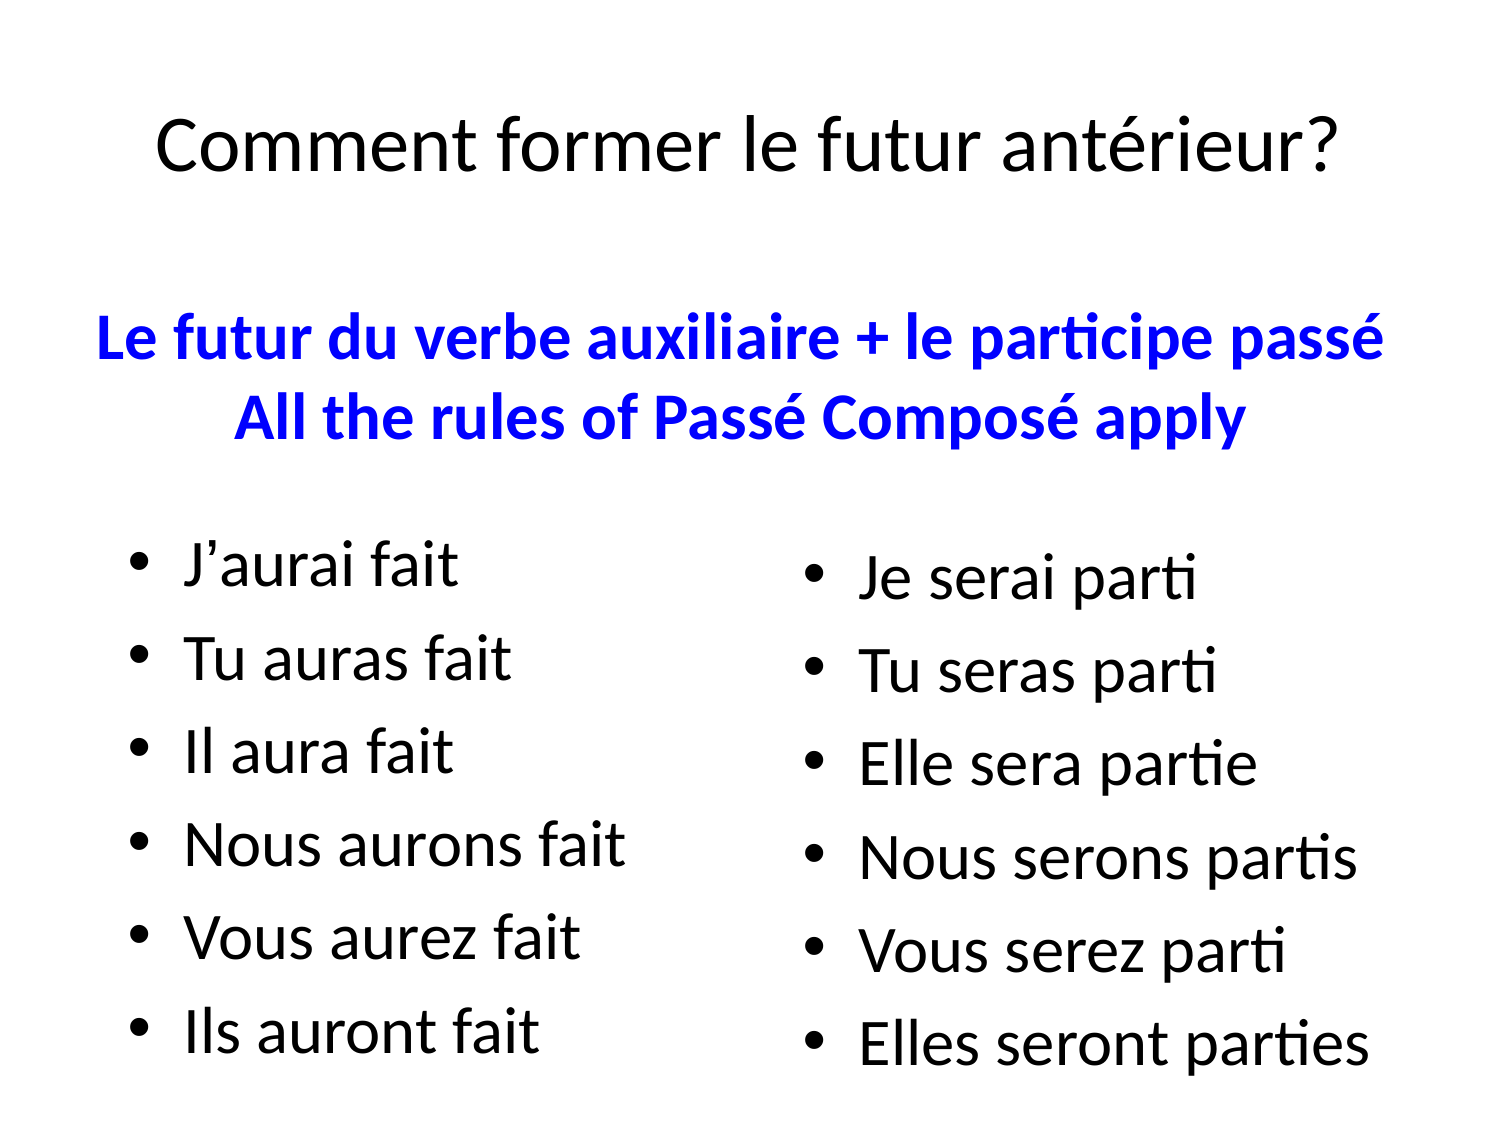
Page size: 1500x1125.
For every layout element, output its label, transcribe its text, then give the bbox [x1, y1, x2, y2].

text_box Le futur du verbe auxiliaire + le participe passé All the rules of Passé Composé apply [81, 285, 1402, 460]
title Comment former le futur antérieur? [75, 45, 1425, 233]
list Je serai parti Tu seras parti Elle sera partie Nous serons partis Vous serez parti Elles seront parties [787, 525, 1413, 1125]
list J’aurai fait Tu auras fait Il aura fait Nous aurons fait Vous aurez fait Ils auront fait [112, 512, 738, 1125]
